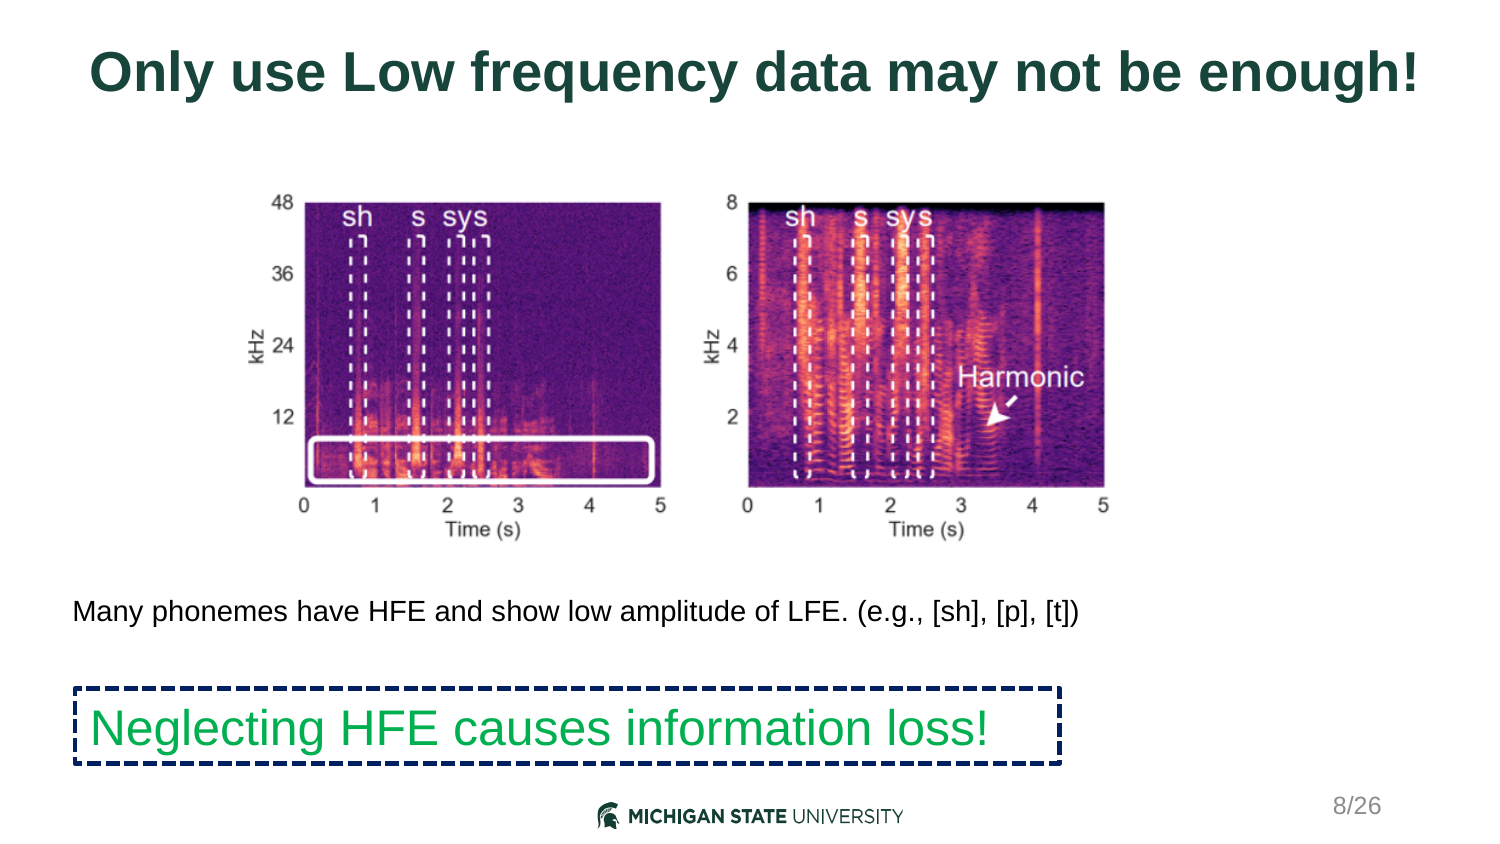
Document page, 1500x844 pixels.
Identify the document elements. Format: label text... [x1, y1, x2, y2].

text_box Neglecting HFE causes information loss! [74, 688, 1060, 764]
title Only use Low frequency data may not be enough! [75, 28, 1473, 136]
picture [235, 136, 1128, 552]
slide_number 8/26 [1059, 782, 1397, 828]
text_box Many phonemes have HFE and show low amplitude of LFE. (e.g., [sh], [p], [t]) [57, 584, 1443, 635]
